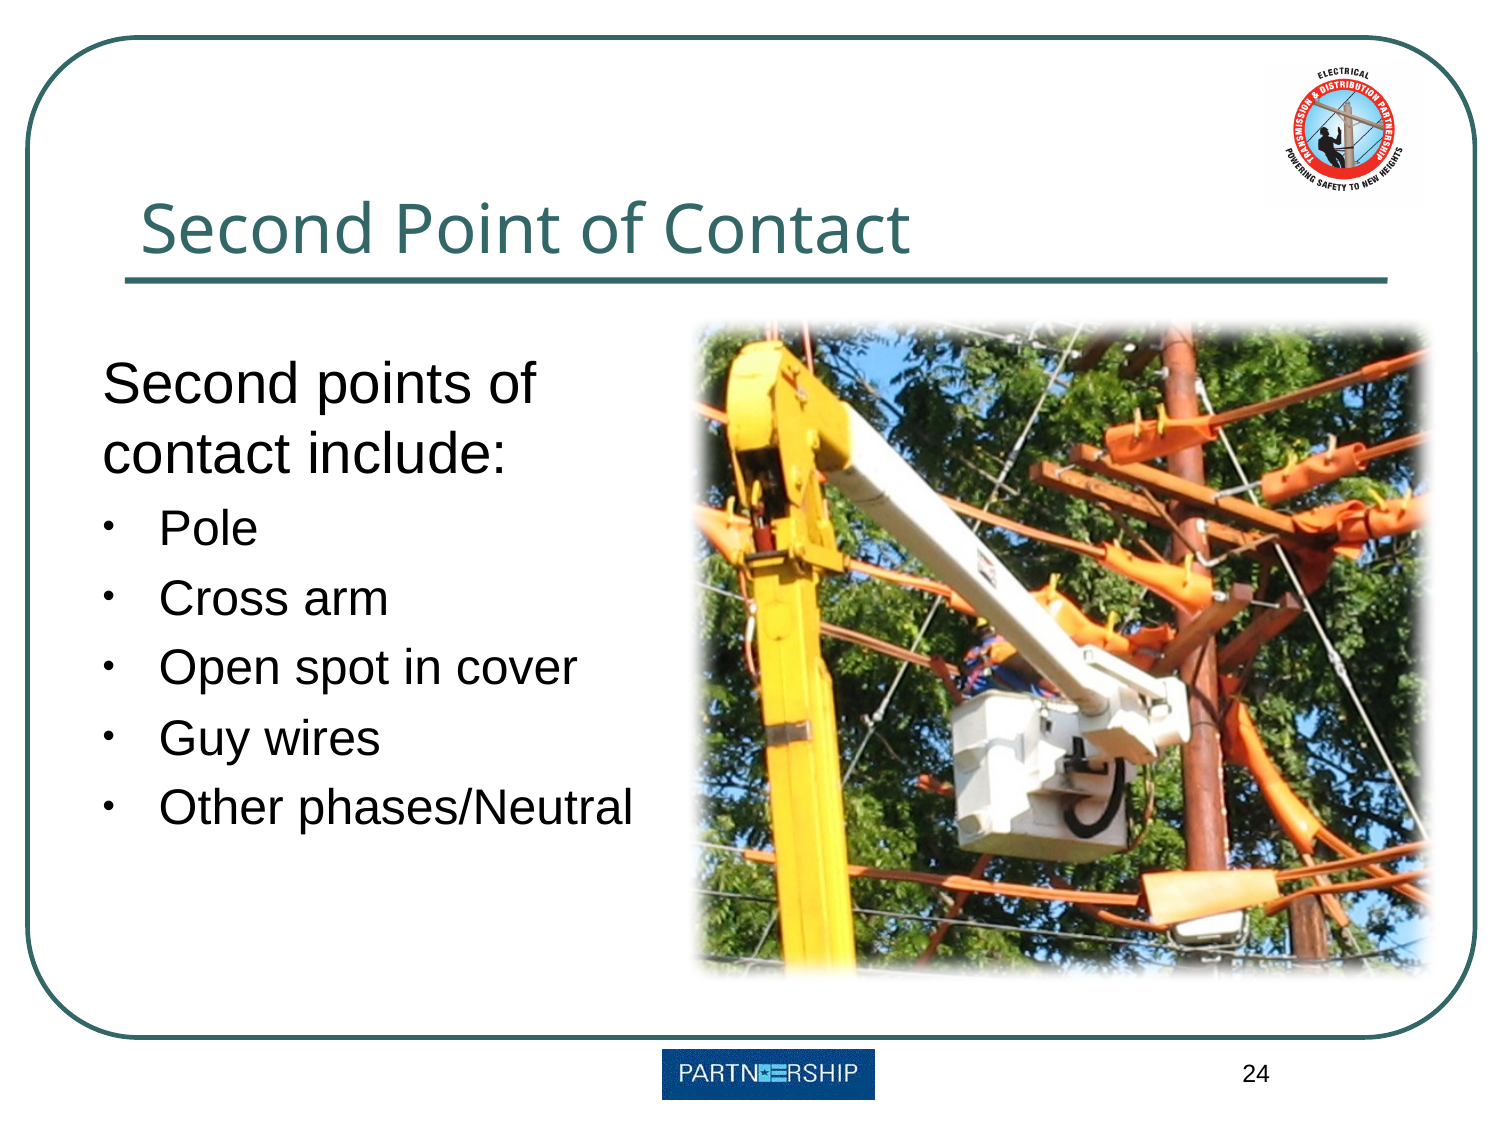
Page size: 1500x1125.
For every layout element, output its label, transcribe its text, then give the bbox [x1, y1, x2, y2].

picture [662, 1049, 875, 1100]
title Second Point of Contact [125, 87, 1388, 275]
picture [687, 316, 1438, 983]
list Second points of contact include: Pole Cross arm Open spot in cover Guy wires Other phases/Neutral [87, 337, 650, 975]
slide_number 24 [1124, 1049, 1388, 1125]
